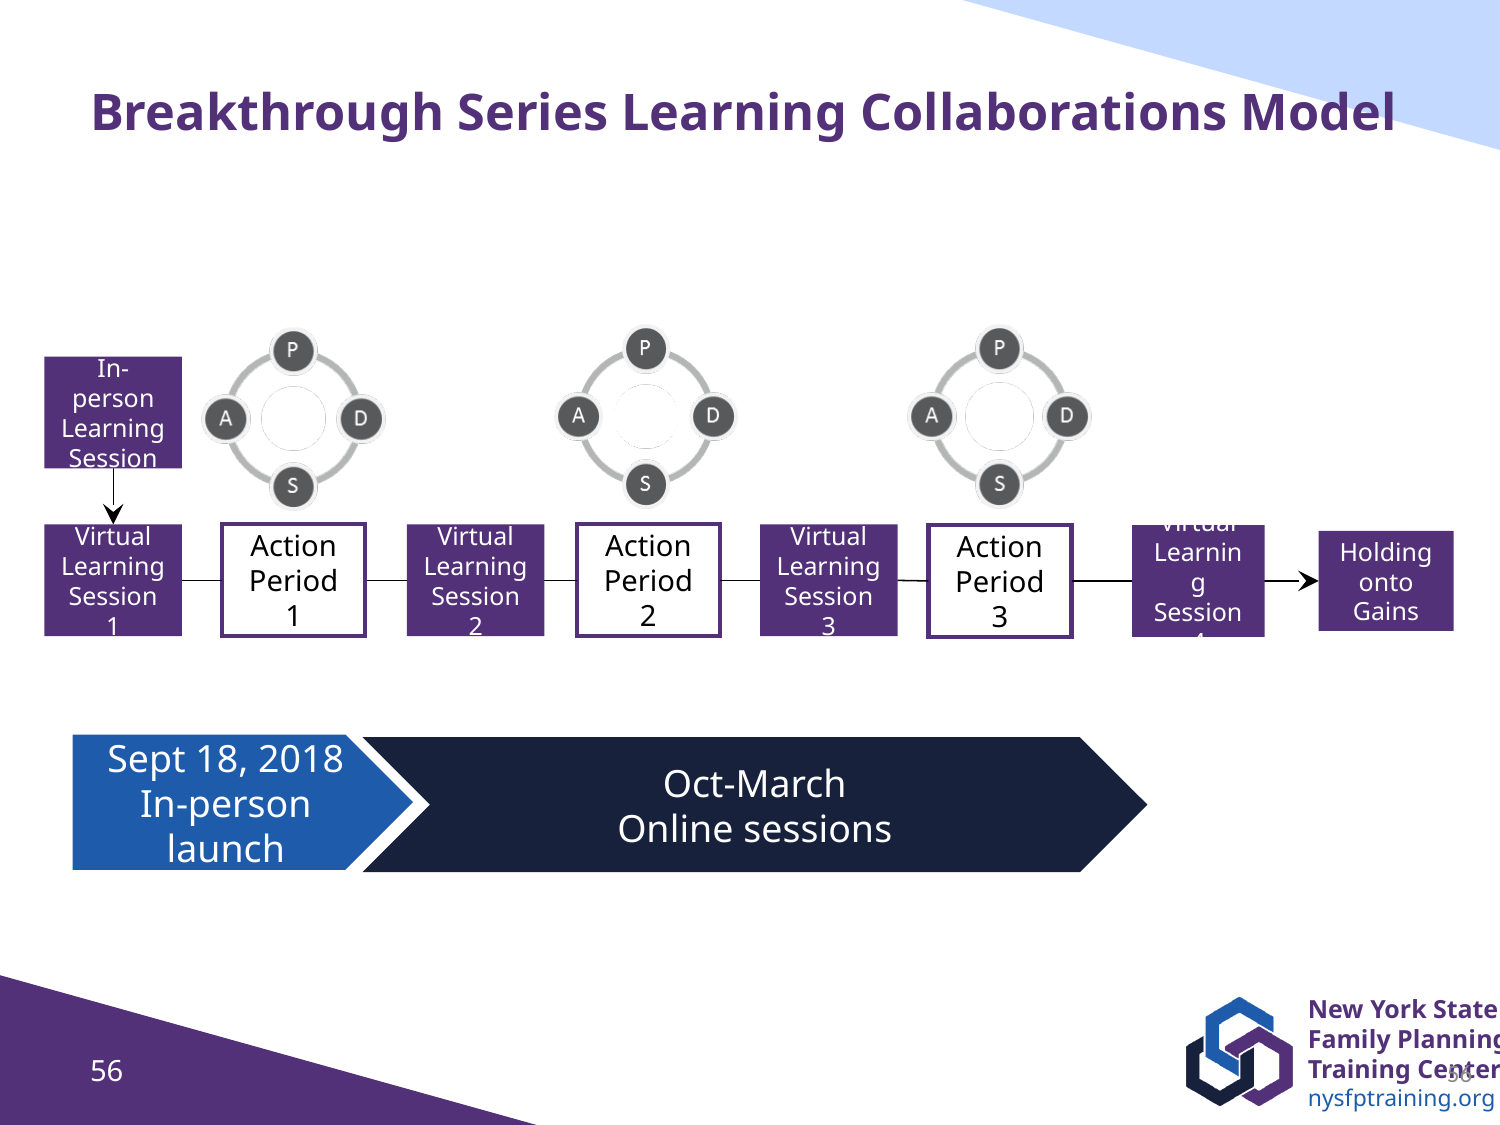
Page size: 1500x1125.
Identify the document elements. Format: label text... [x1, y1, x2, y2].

title Breakthrough Series Learning Collaborations Model [75, 45, 1425, 175]
slide_number 56 [75, 1042, 285, 1103]
picture [1185, 996, 1294, 1108]
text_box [44, 324, 1454, 638]
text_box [72, 734, 1148, 873]
text_box 56 [1412, 1042, 1488, 1103]
